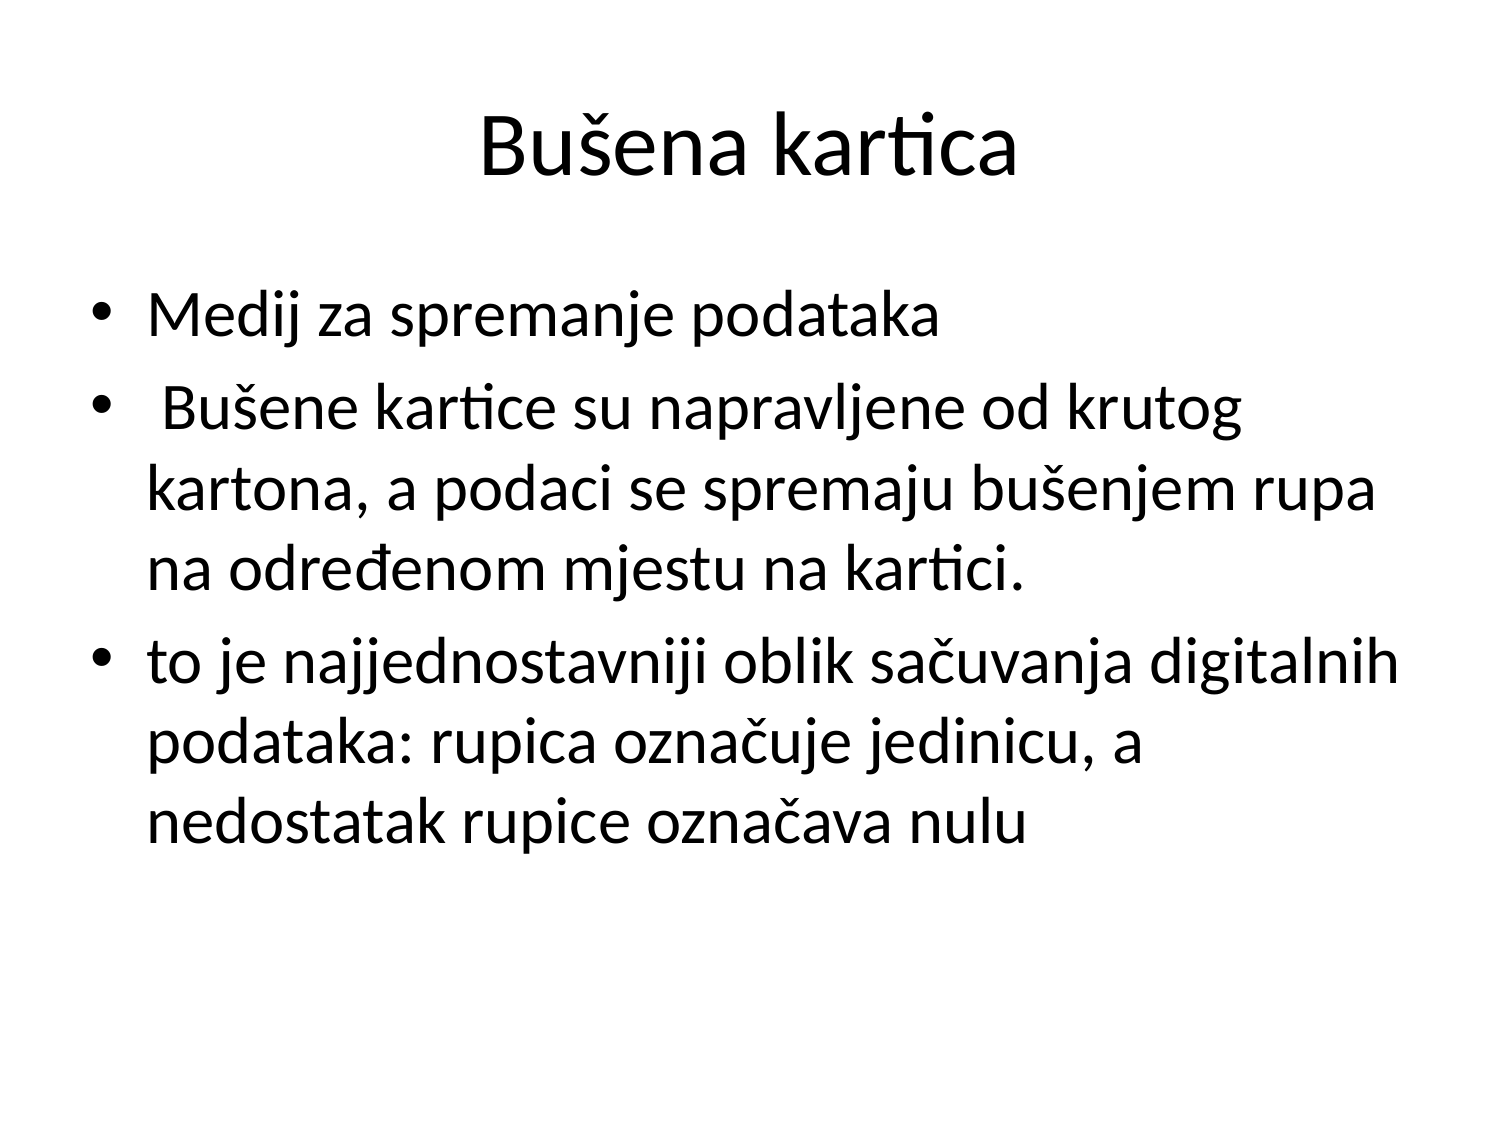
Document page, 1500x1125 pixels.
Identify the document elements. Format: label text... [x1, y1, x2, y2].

title Bušena kartica [74, 44, 1426, 233]
list Medij za spremanje podataka Bušene kartice su napravljene od krutog kartona, a podaci se spremaju bušenjem rupa na određenom mjestu na kartici. to je najjednostavniji oblik sačuvanja digitalnih podataka: rupica označuje jedinicu, a nedostatak rupice označava nulu [74, 262, 1426, 1006]
